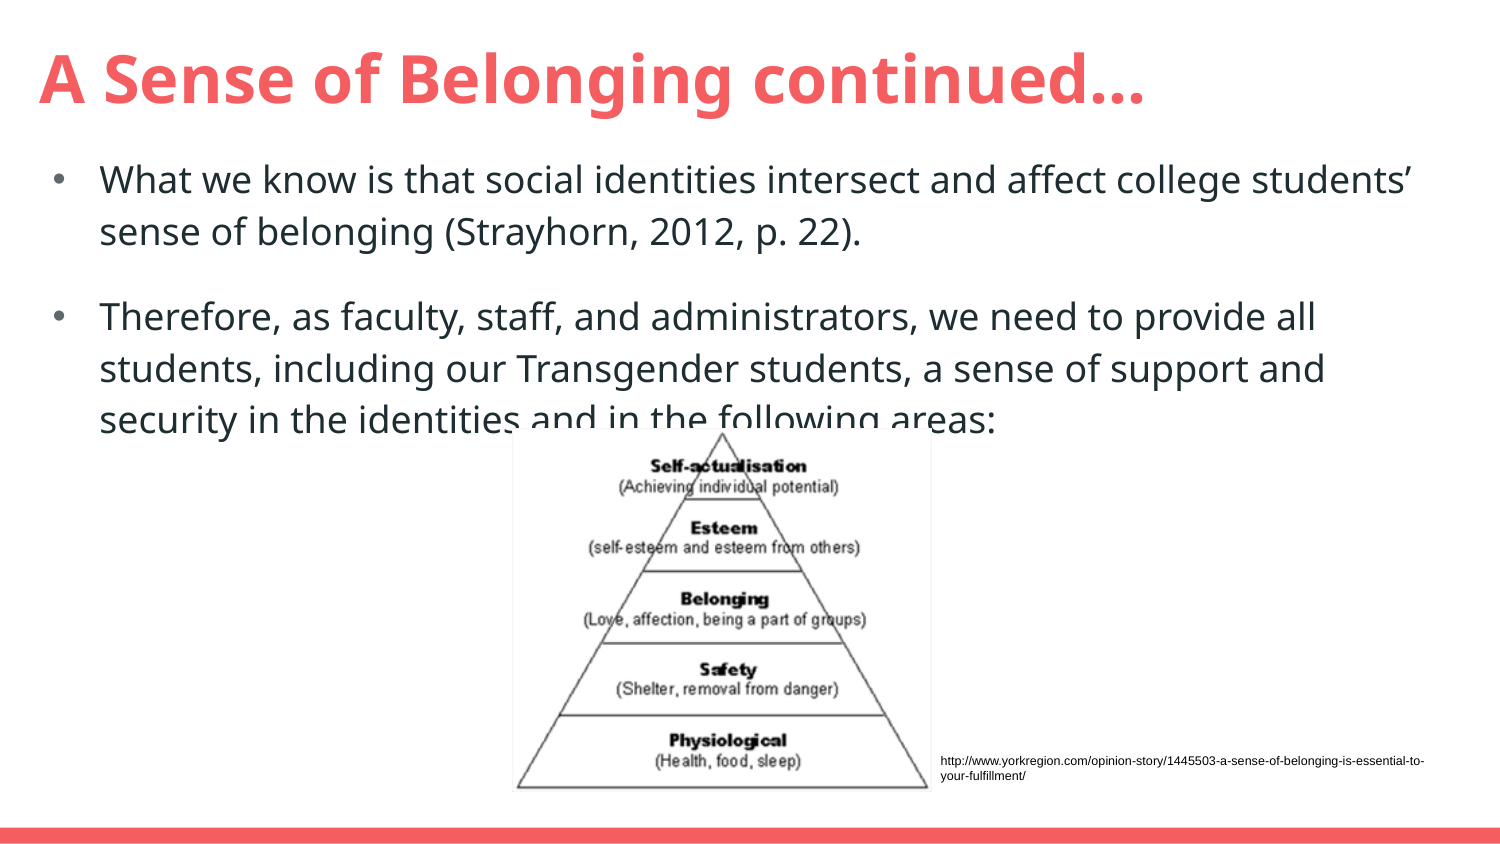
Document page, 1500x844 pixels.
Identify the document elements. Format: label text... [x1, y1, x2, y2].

text_box http://www.yorkregion.com/opinion-story/1445503-a-sense-of-belonging-is-essential-to-your-fulfillment/ [936, 746, 1463, 760]
picture [511, 428, 932, 792]
title A Sense of Belonging continued... [24, 21, 1423, 125]
list What we know is that social identities intersect and affect college students’ sense of belonging (Strayhorn, 2012, p. 22). Therefore, as faculty, staff, and administrators, we need to provide all students, including our Transgender students, a sense of support and security in the identities and in the following areas: [37, 134, 1436, 695]
